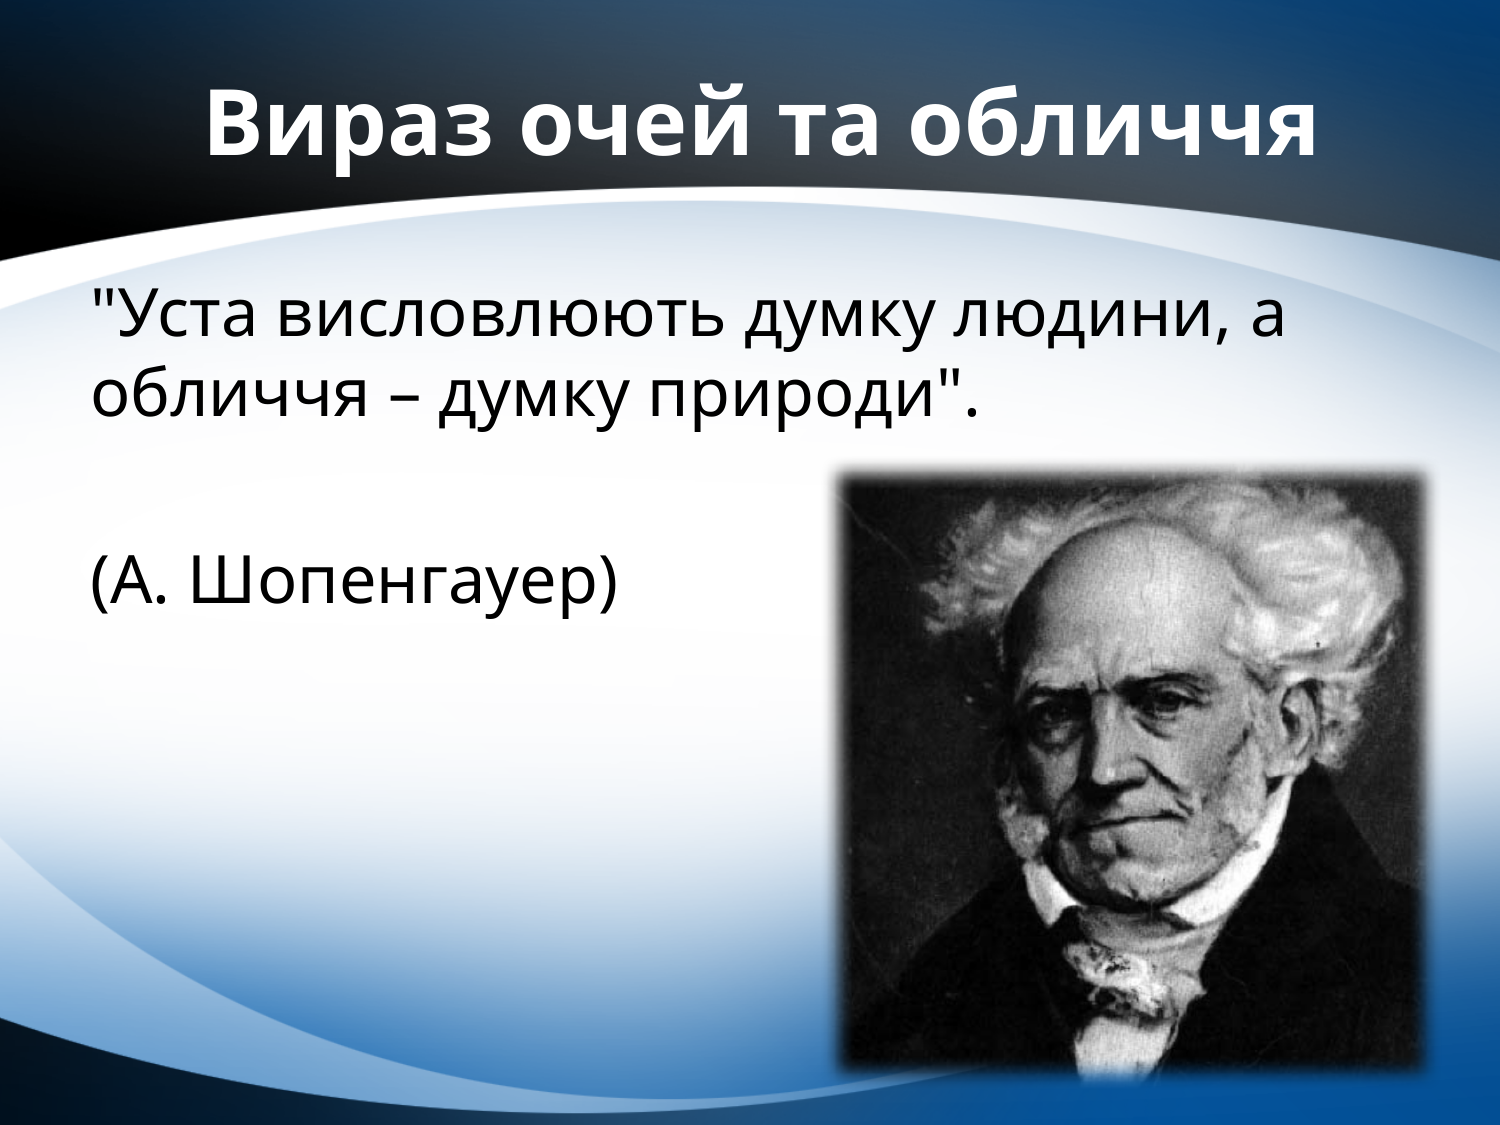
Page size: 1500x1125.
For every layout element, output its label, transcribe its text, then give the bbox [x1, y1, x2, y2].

list "Уста висловлюють думку людини, а обличчя – думку природи". (А. Шопенгауер) [75, 262, 1425, 1005]
title Вираз очей та обличчя [87, 24, 1438, 213]
picture [0, 0, 1500, 1125]
